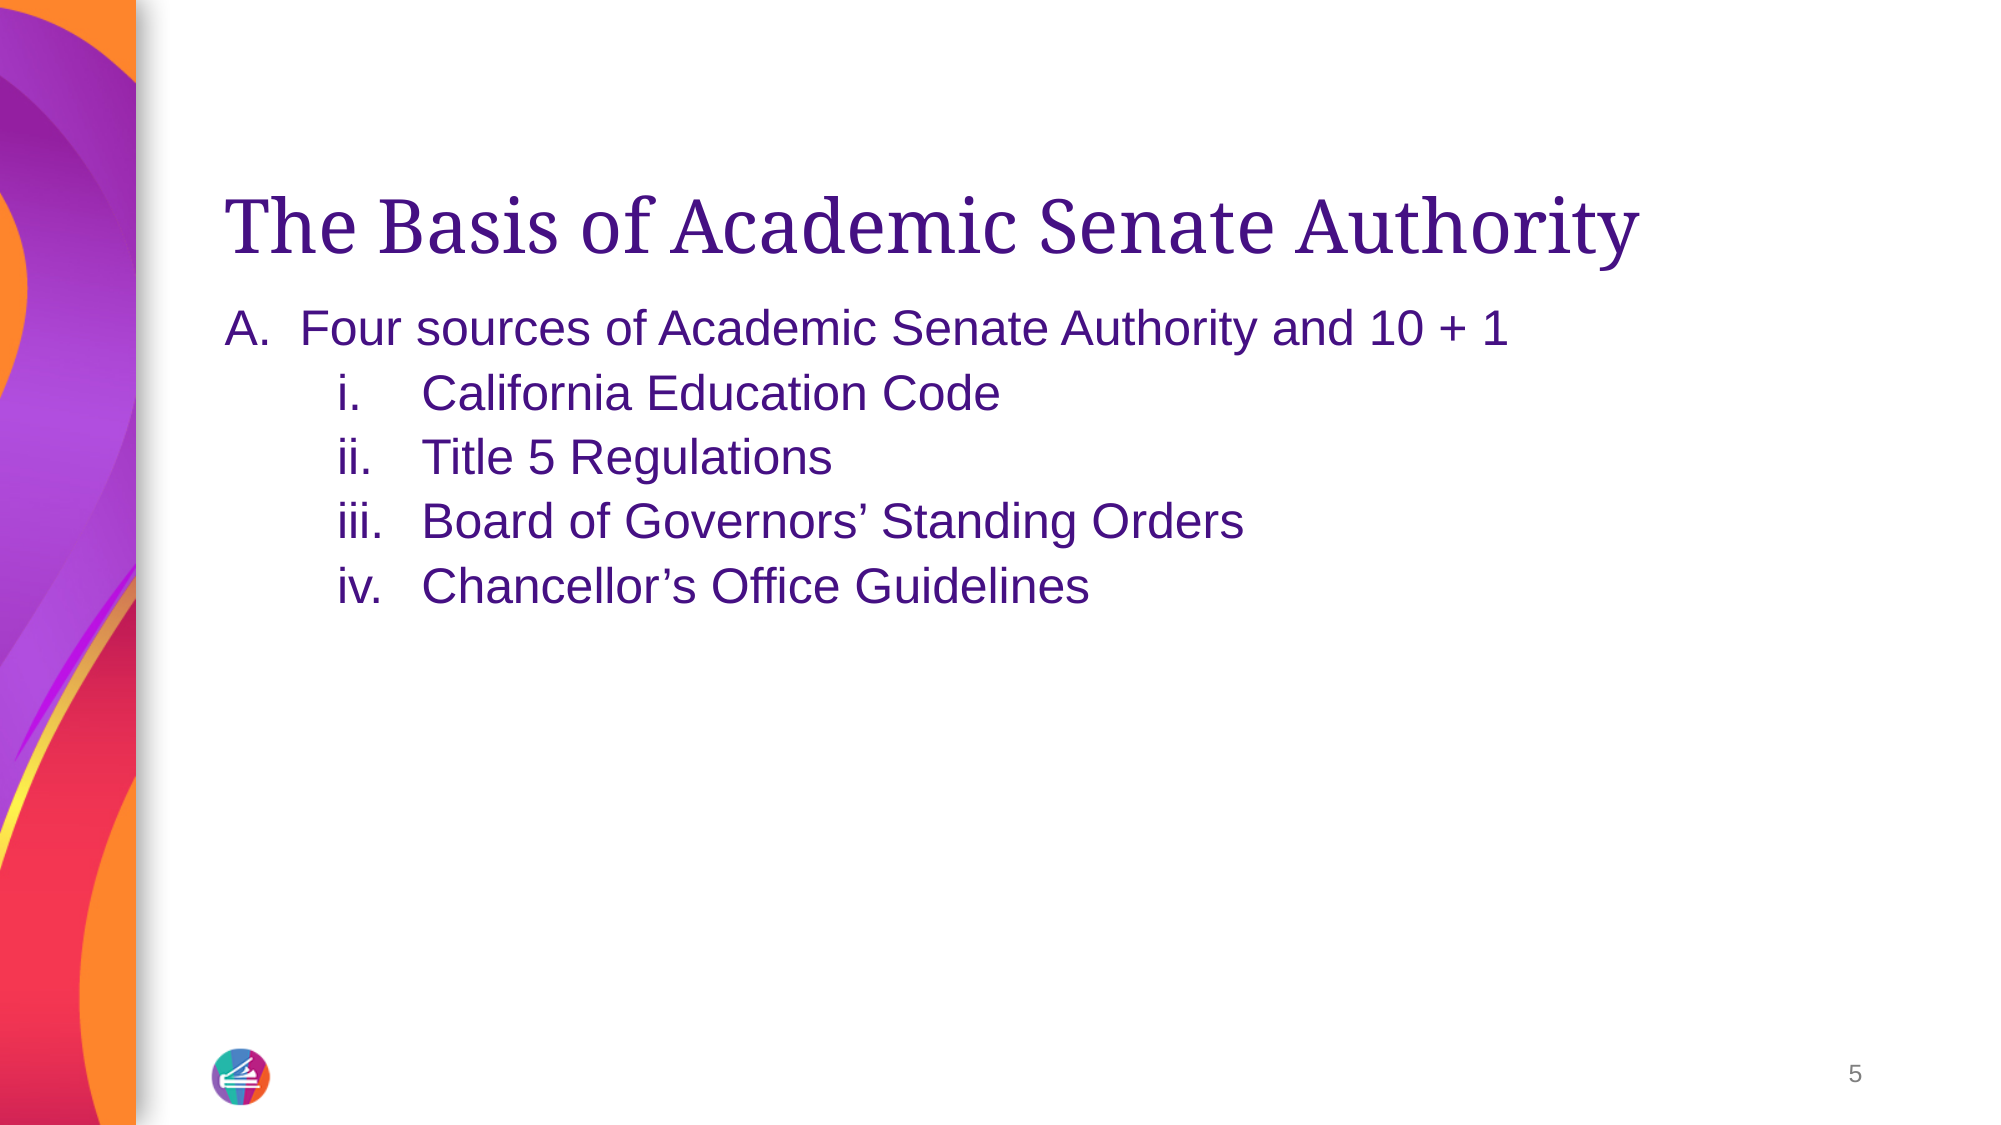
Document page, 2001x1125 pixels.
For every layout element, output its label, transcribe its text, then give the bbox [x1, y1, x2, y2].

picture [209, 1046, 272, 1108]
list Four sources of Academic Senate Authority and 10 + 1 California Education Code Title 5 Regulations Board of Governors’ Standing Orders Chancellor’s Office Guidelines [209, 294, 1860, 1020]
picture [0, 0, 136, 1125]
title The Basis of Academic Senate Authority [209, 59, 1858, 278]
slide_number 5 [1712, 1042, 1863, 1103]
